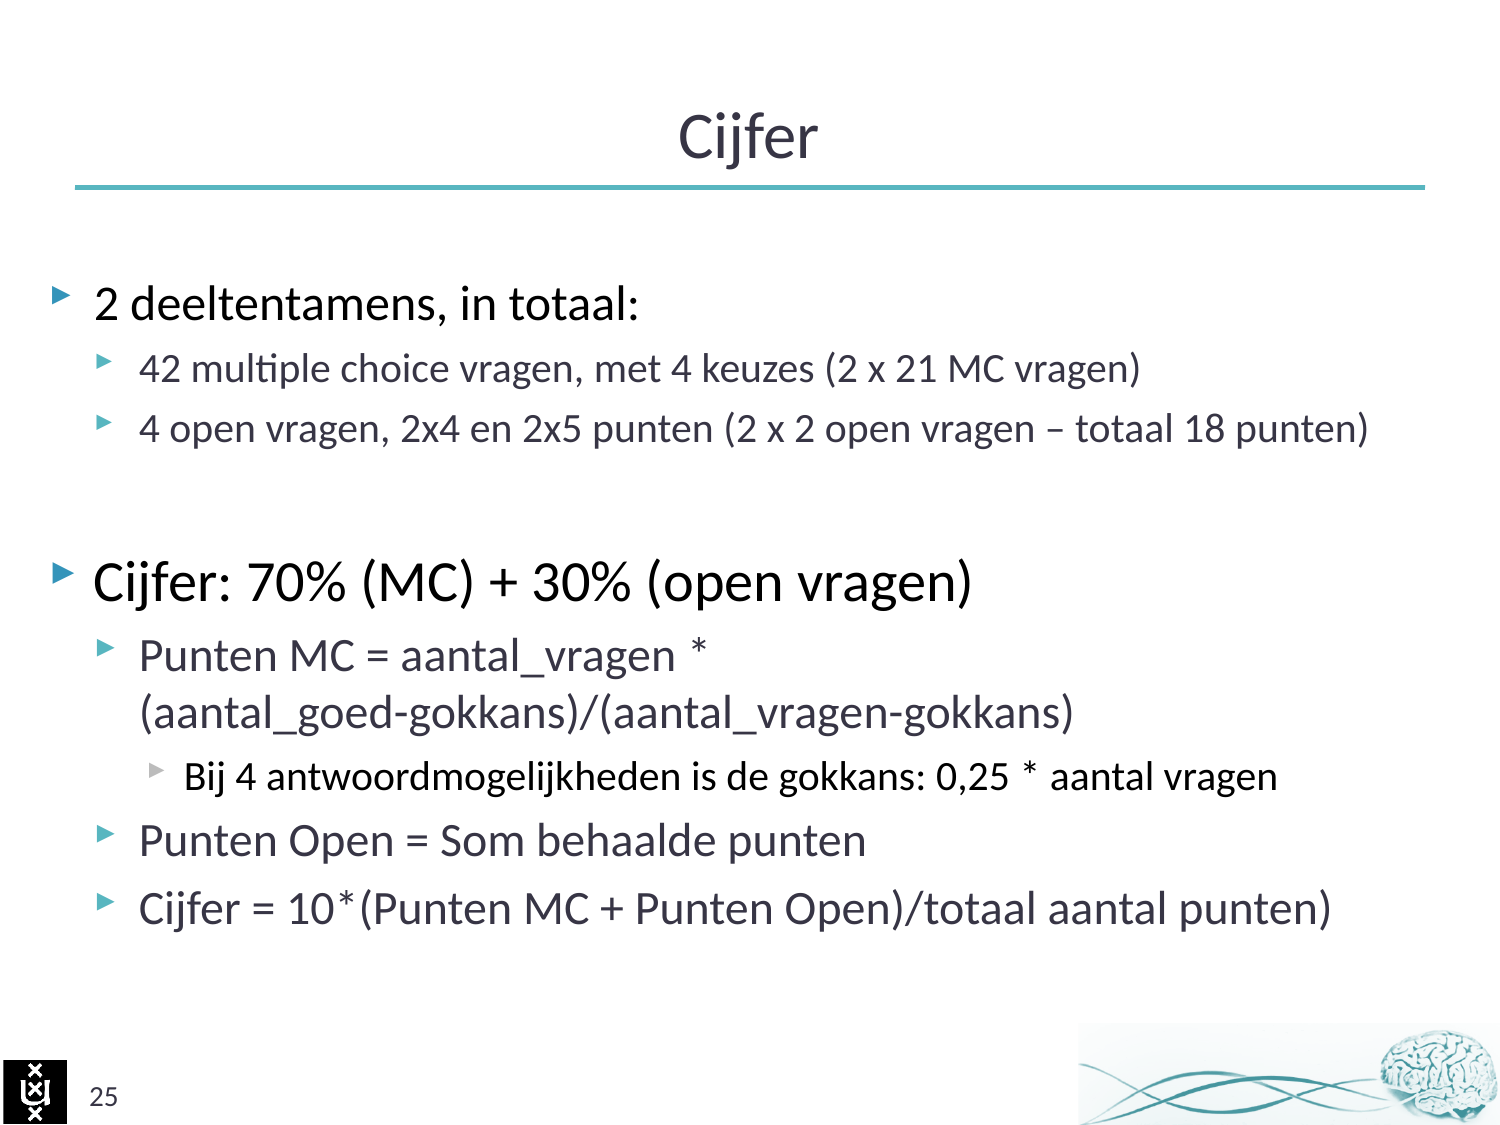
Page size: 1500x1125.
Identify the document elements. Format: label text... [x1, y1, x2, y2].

title Cijfer [74, 0, 1425, 180]
slide_number 25 [74, 1069, 186, 1120]
list 2 deeltentamens, in totaal: 42 multiple choice vragen, met 4 keuzes (2 x 21 MC vragen) 4 open vragen, 2x4 en 2x5 punten (2 x 2 open vragen – totaal 18 punten) Cijfer: 70% (MC) + 30% (open vragen) Punten MC = aantal_vragen * (aantal_goed-gokkans)/(aantal_vragen-gokkans) Bij 4 antwoordmogelijkheden is de gokkans: 0,25 * aantal vragen Punten Open = Som behaalde punten Cijfer = 10*(Punten MC + Punten Open)/totaal aantal punten) [33, 262, 1467, 1070]
picture [3, 1060, 67, 1124]
